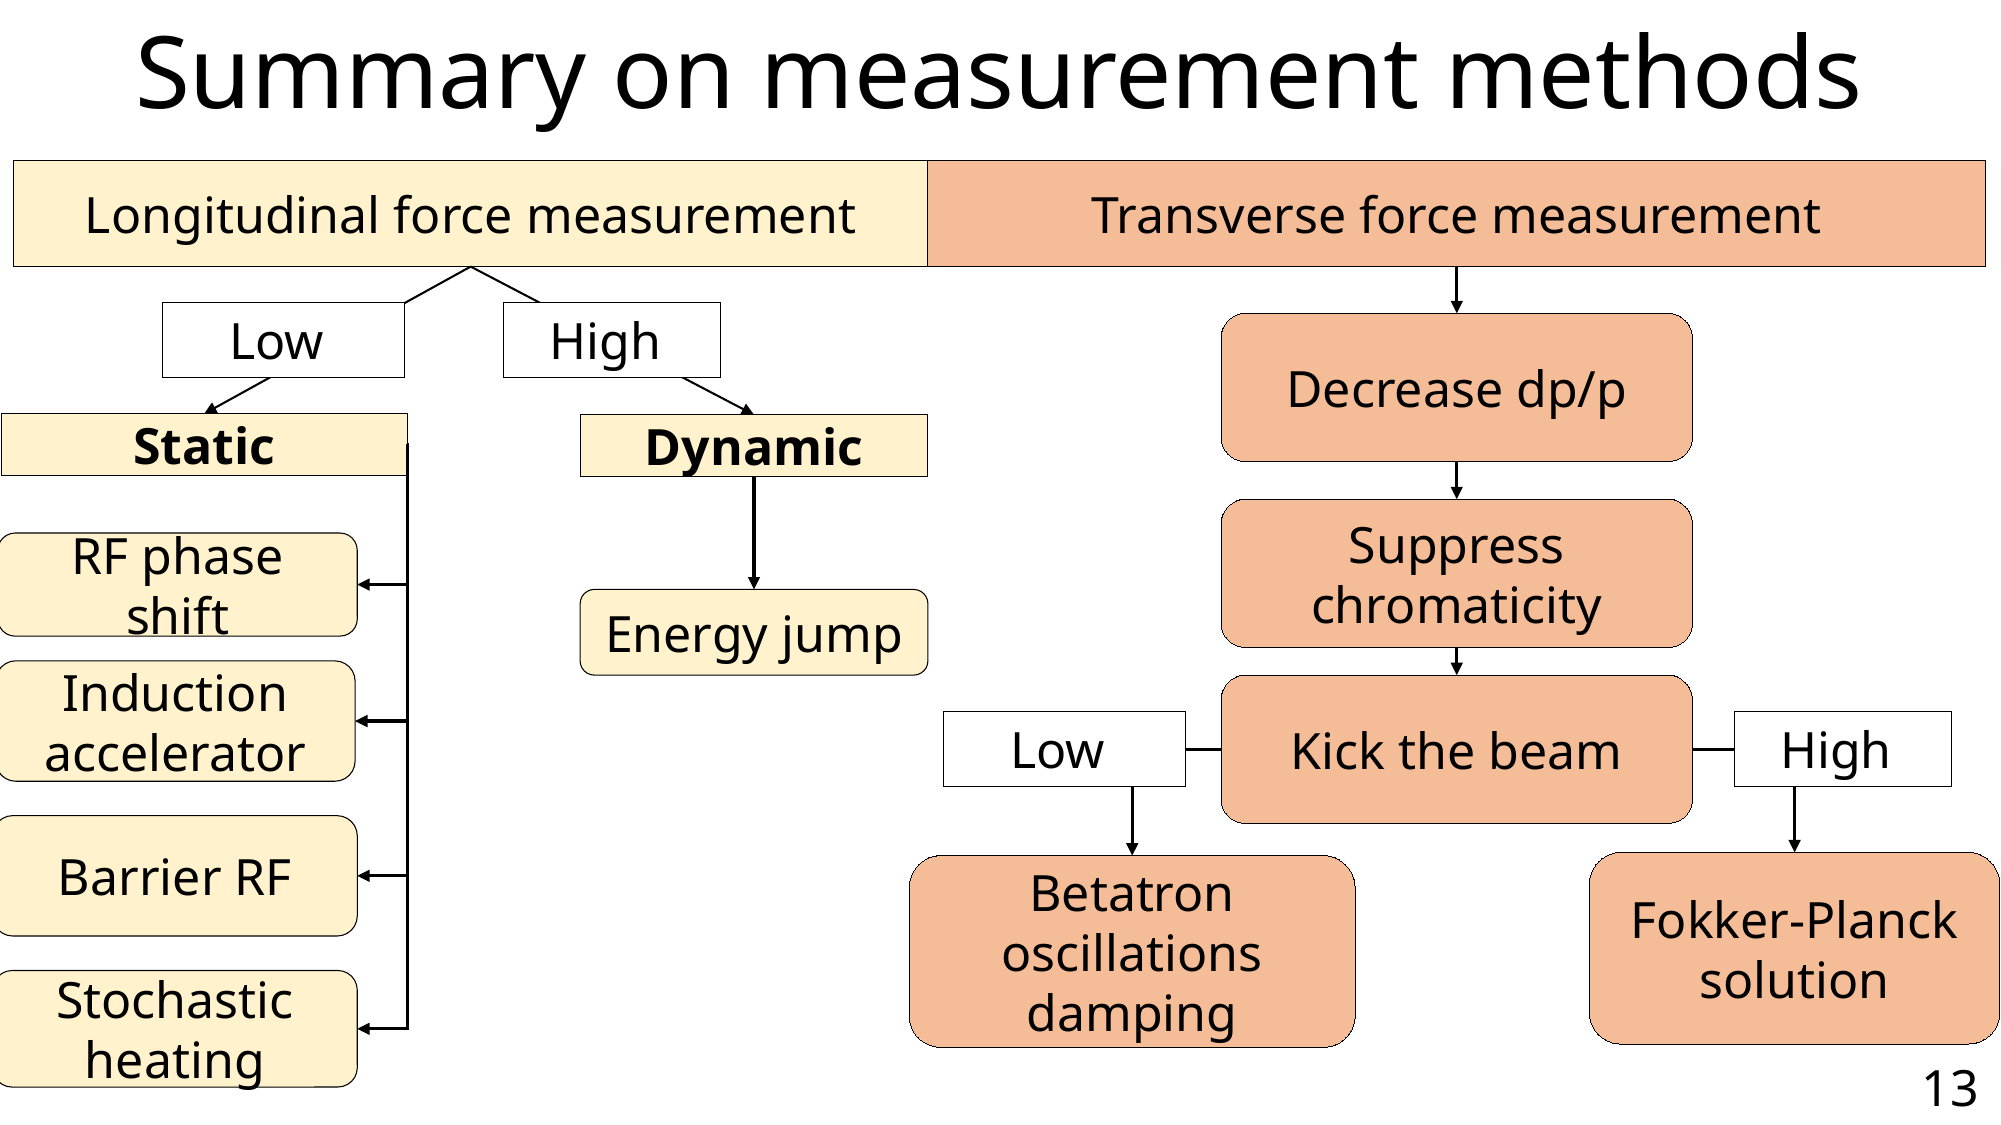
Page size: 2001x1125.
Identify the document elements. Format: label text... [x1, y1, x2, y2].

text_box Induction accelerator [0, 660, 356, 782]
text_box Decrease dp/p [1221, 313, 1693, 462]
title Summary on measurement methods [13, 0, 1986, 138]
text_box 13 [1907, 1049, 1996, 1124]
text_box Transverse force measurement [928, 160, 1986, 267]
text_box Static [1, 413, 408, 476]
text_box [357, 444, 408, 1029]
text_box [204, 266, 470, 414]
text_box Dynamic [580, 414, 928, 477]
text_box Longitudinal force measurement [13, 160, 928, 267]
text_box Kick the beam [1221, 675, 1693, 824]
text_box RF phase shift [0, 532, 355, 637]
text_box Fokker-Planck solution [1589, 852, 2000, 1045]
text_box Suppress chromaticity [1221, 499, 1693, 648]
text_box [1692, 749, 1795, 853]
text_box Energy jump [579, 588, 929, 676]
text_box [1132, 749, 1221, 856]
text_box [470, 266, 754, 415]
text_box Stochastic heating [0, 969, 358, 1088]
text_box Betatron oscillations damping [909, 855, 1356, 1048]
text_box Barrier RF [0, 815, 357, 937]
